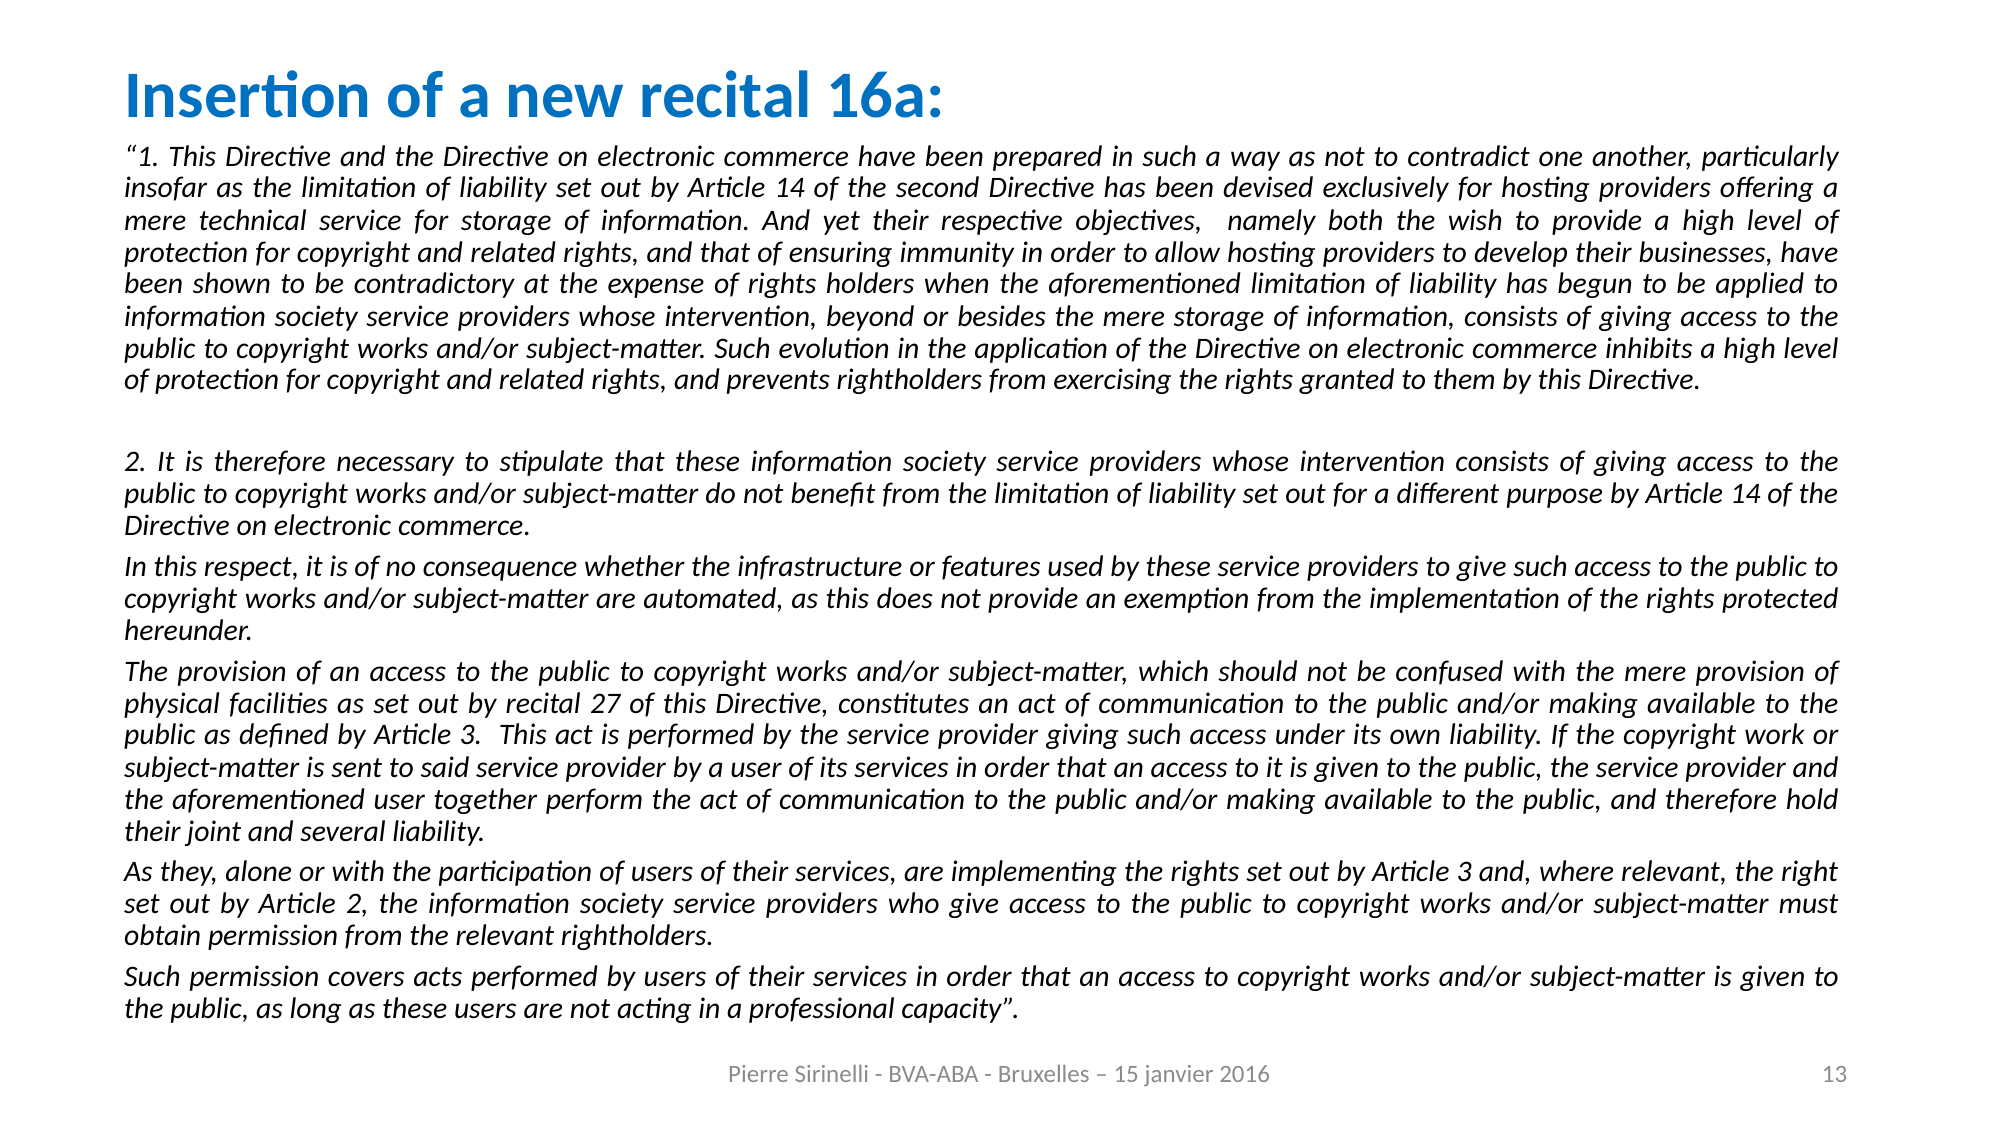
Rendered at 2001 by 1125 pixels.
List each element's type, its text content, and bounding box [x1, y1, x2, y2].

slide_number 13 [1412, 1042, 1863, 1103]
list Insertion of a new recital 16a: “1. This Directive and the Directive on electronic commerce have been prepared in such a way as not to contradict one another, particularly insofar as the limitation of liability set out by Article 14 of the second Directive has been devised exclusively for hosting providers offering a mere technical service for storage of information. And yet their respective objectives, namely both the wish to provide a high level of protection for copyright and related rights, and that of ensuring immunity in order to allow hosting providers to develop their businesses, have been shown to be contradictory at the expense of rights holders when the aforementioned limitation of liability has begun to be applied to information society service providers whose intervention, beyond or besides the mere storage of information, consists of giving access to the public to copyright works and/or subject-matter. Such evolution in the application of the Directive on electronic commerce inhibits a high level of protection for copyright and related rights, and prevents rightholders from exercising the rights granted to them by this Directive. 2. It is therefore necessary to stipulate that these information society service providers whose intervention consists of giving access to the public to copyright works and/or subject-matter do not benefit from the limitation of liability set out for a different purpose by Article 14 of the Directive on electronic commerce. In this respect, it is of no consequence whether the infrastructure or features used by these service providers to give such access to the public to copyright works and/or subject-matter are automated, as this does not provide an exemption from the implementation of the rights protected hereunder. The provision of an access to the public to copyright works and/or subject-matter, which should not be confused with the mere provision of physical facilities as set out by recital 27 of this Directive, constitutes an act of communication to the public and/or making available to the public as defined by Article 3. This act is performed by the service provider giving such access under its own liability. If the copyright work or subject-matter is sent to said service provider by a user of its services in order that an access to it is given to the public, the service provider and the aforementioned user together perform the act of communication to the public and/or making available to the public, and therefore hold their joint and several liability. As they, alone or with the participation of users of their services, are implementing the rights set out by Article 3 and, where relevant, the right set out by Article 2, the information society service providers who give access to the public to copyright works and/or subject-matter must obtain permission from the relevant rightholders. Such permission covers acts performed by users of their services in order that an access to copyright works and/or subject-matter is given to the public, as long as these users are not acting in a professional capacity”. [109, 52, 1857, 1050]
footer Pierre Sirinelli - BVA-ABA - Bruxelles – 15 janvier 2016 [662, 1042, 1338, 1103]
